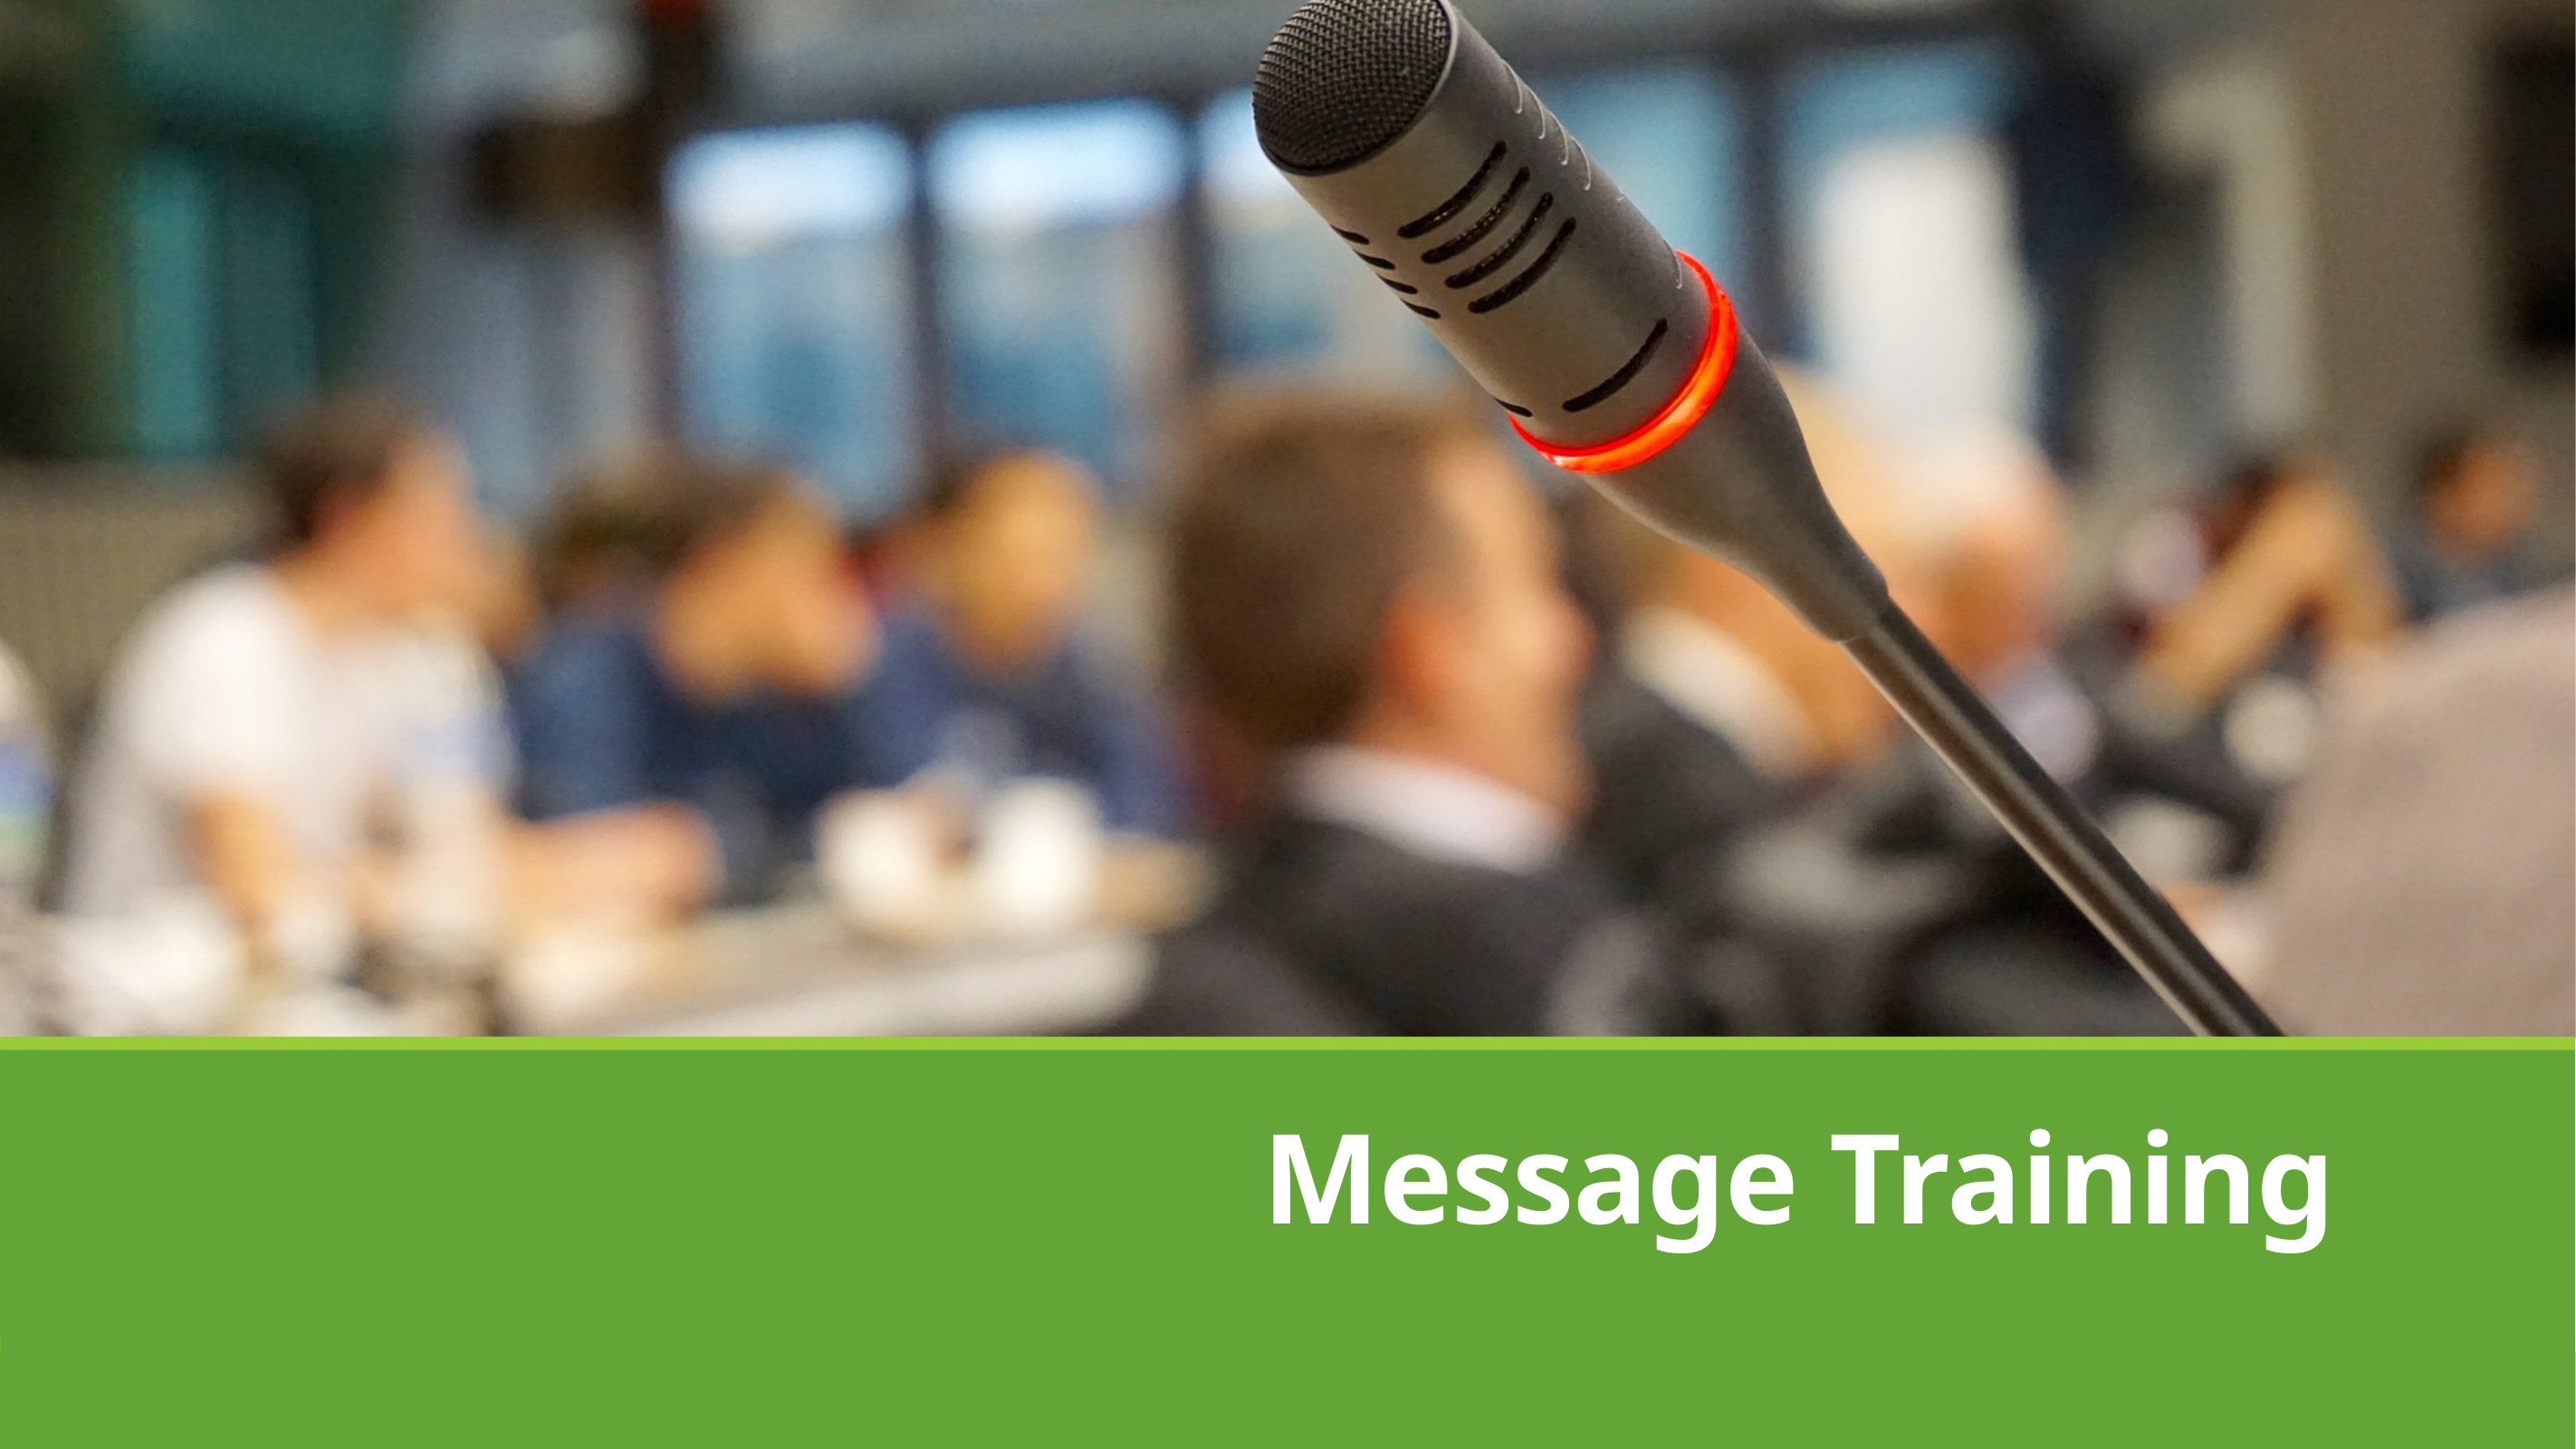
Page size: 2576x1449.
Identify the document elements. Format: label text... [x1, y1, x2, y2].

text_box [0, 1051, 2576, 1449]
title Message Training [225, 1081, 2351, 1256]
text_box [0, 1048, 2576, 1051]
picture [0, 0, 2576, 1040]
